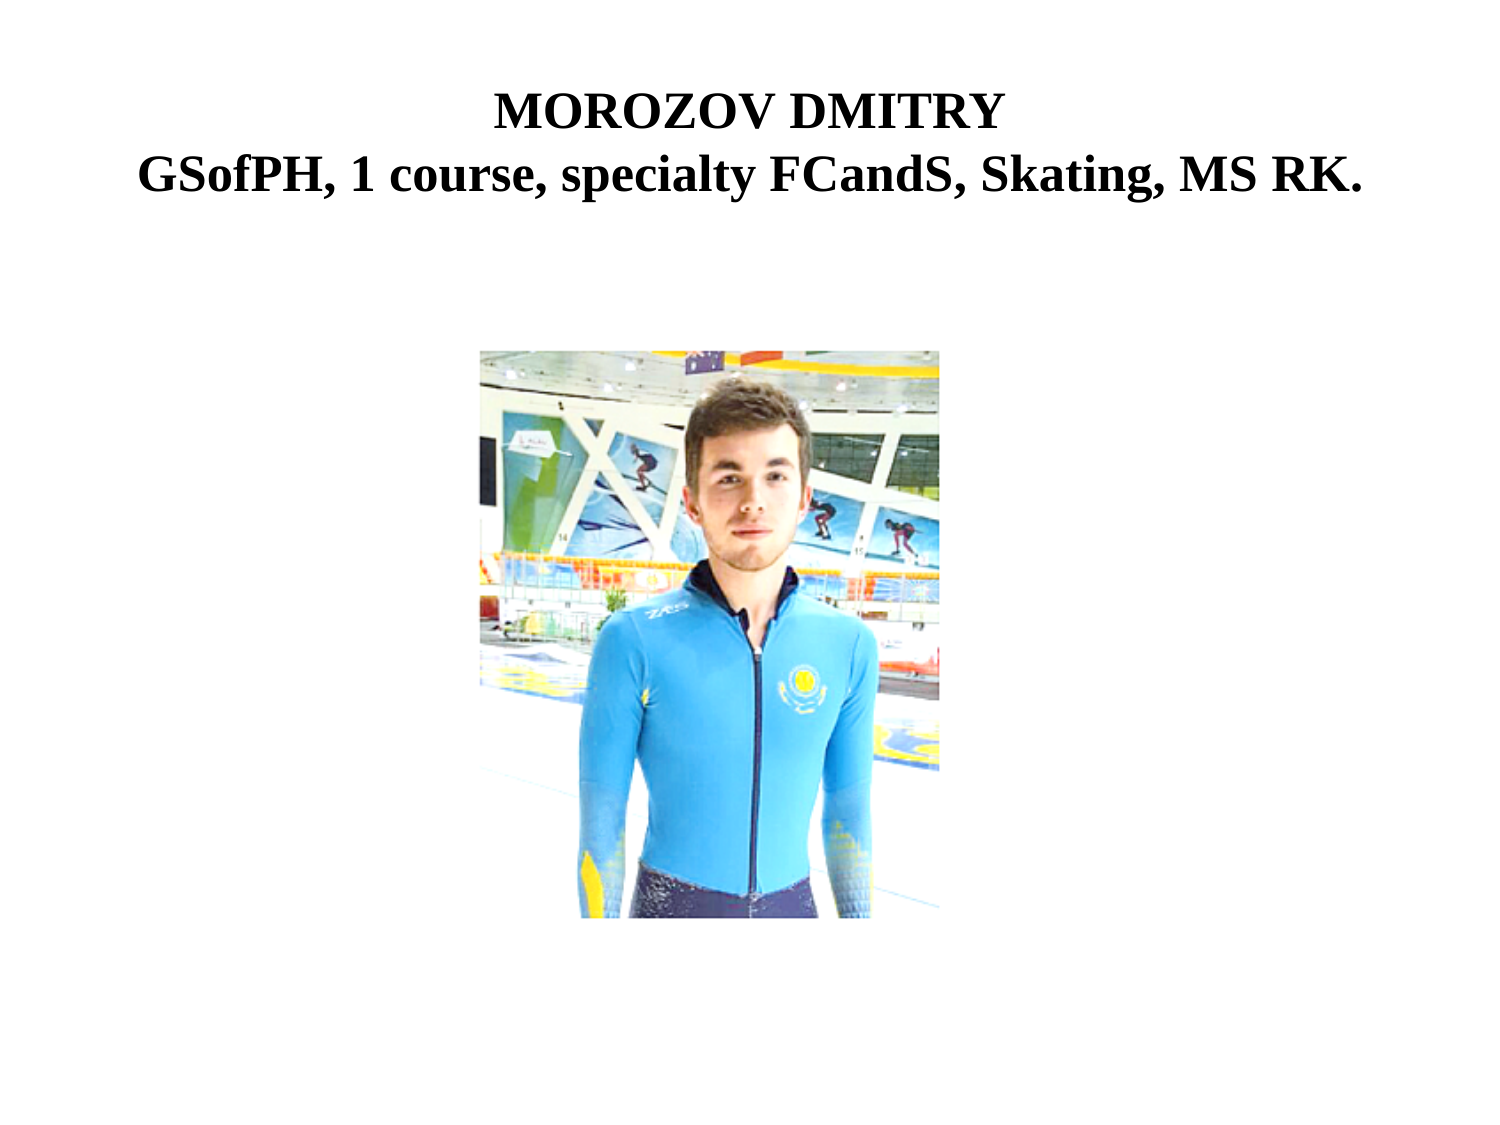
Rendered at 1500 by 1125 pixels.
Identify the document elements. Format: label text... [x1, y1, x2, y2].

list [468, 339, 952, 931]
title MOROZOV DMITRY GSofPH, 1 course, specialty FCandS, Skating, MS RK. [75, 45, 1425, 233]
